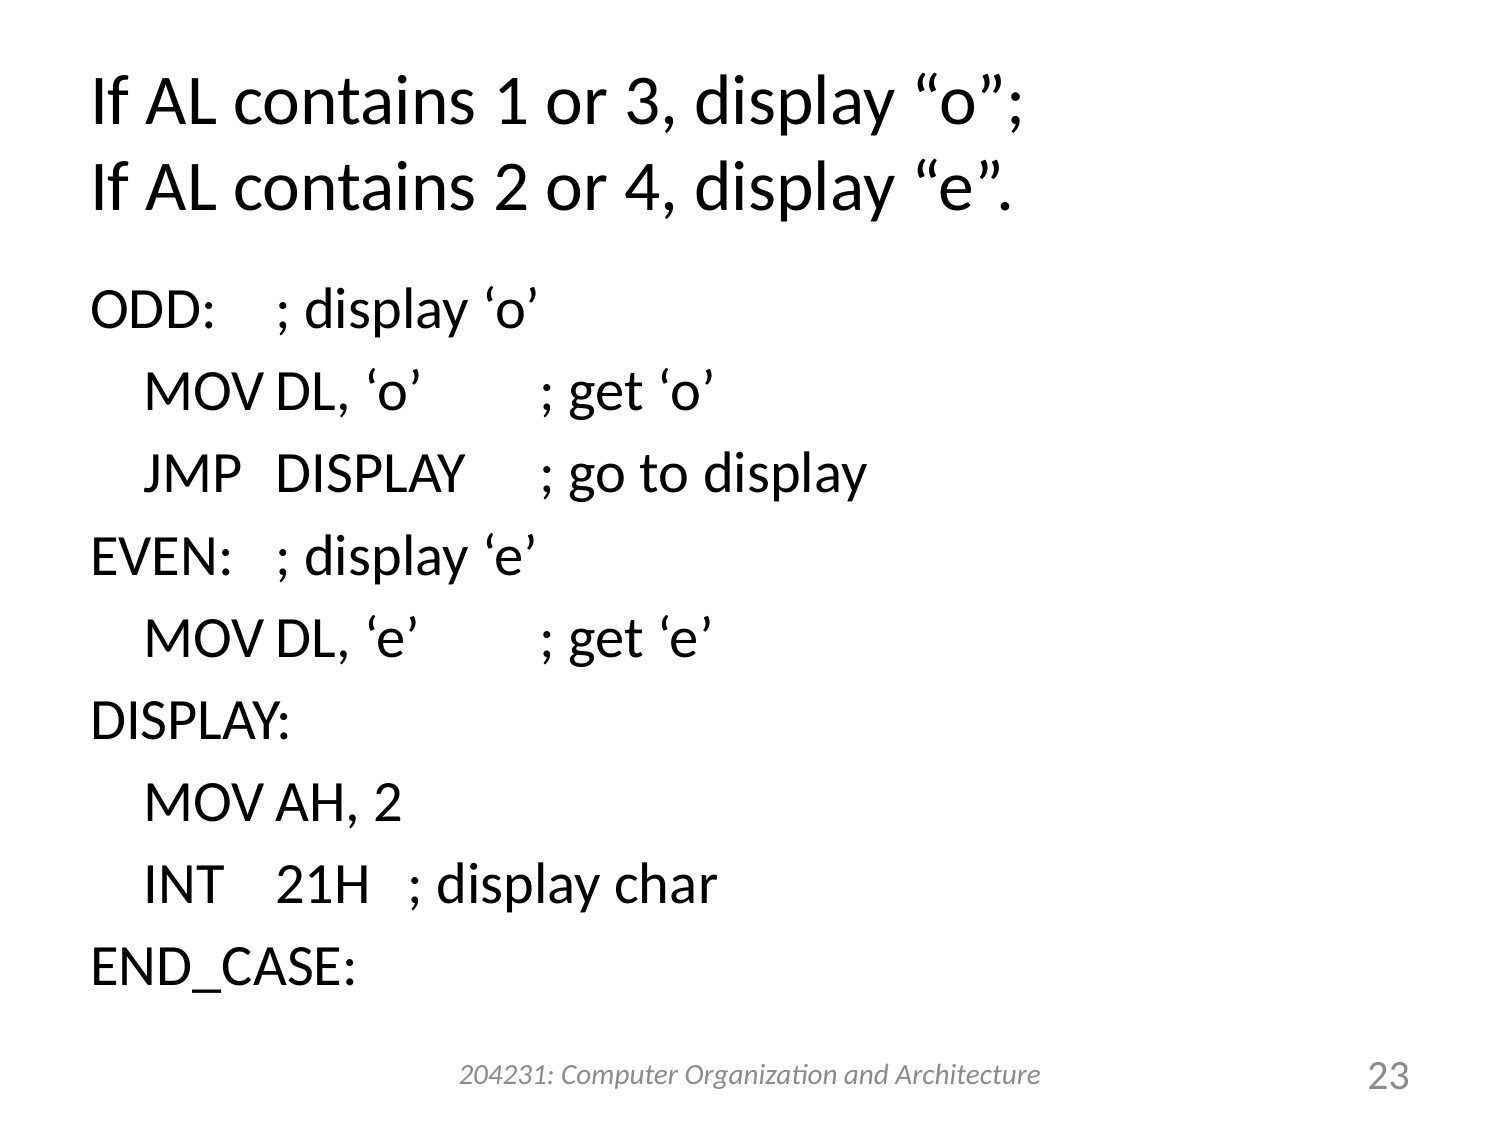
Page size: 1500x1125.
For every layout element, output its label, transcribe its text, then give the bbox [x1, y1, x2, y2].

title If AL contains 1 or 3, display “o”; If AL contains 2 or 4, display “e”. [75, 45, 1425, 233]
slide_number 23 [1074, 1042, 1425, 1103]
list ODD: ; display ‘o’ MOV DL, ‘o’ ; get ‘o’ JMP DISPLAY ; go to display EVEN: ; display ‘e’ MOV DL, ‘e’ ; get ‘e’ DISPLAY: MOV AH, 2 INT 21H ; display char END_CASE: [75, 262, 1425, 1005]
footer 204231: Computer Organization and Architecture [76, 1042, 1074, 1103]
